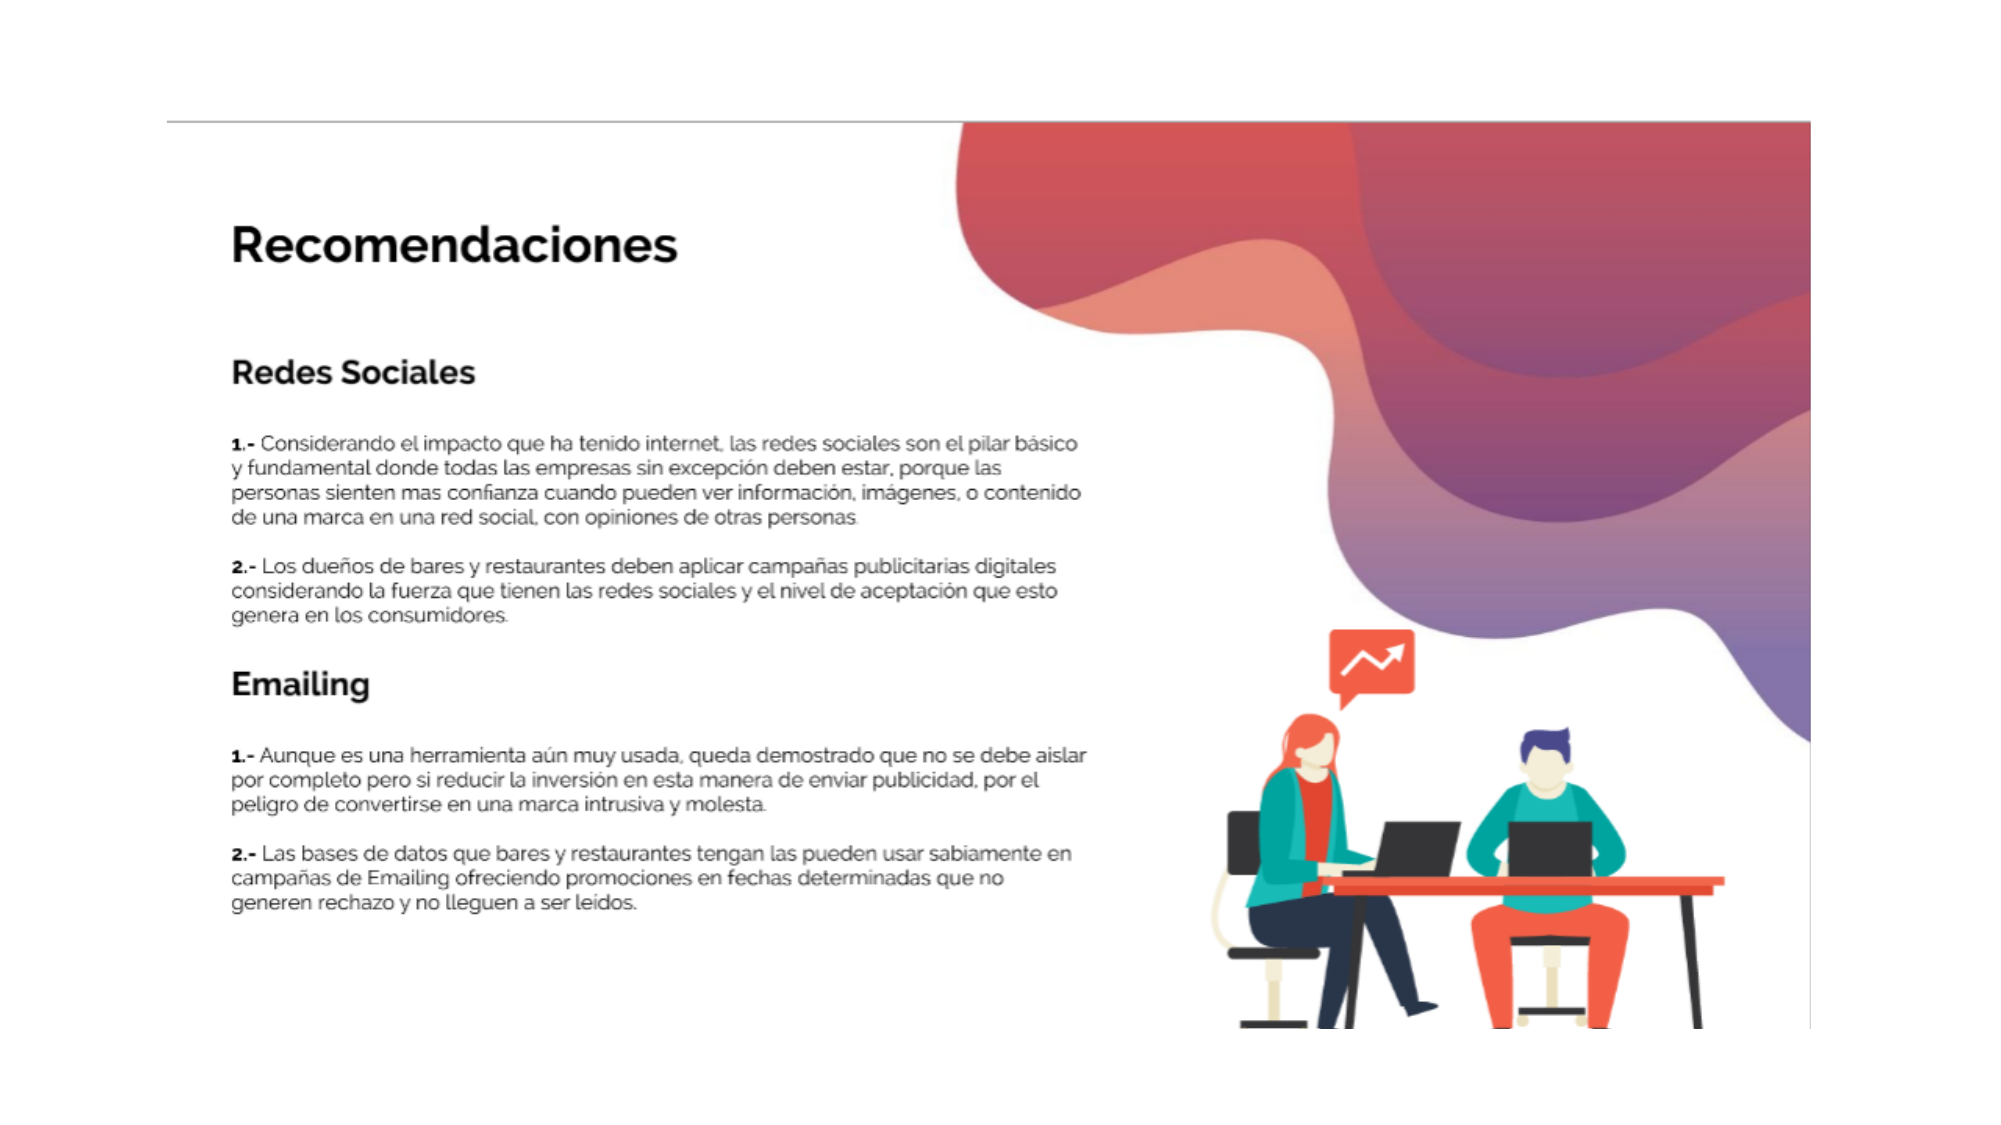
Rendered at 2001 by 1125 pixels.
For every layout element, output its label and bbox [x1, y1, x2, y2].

picture [166, 120, 1811, 1029]
